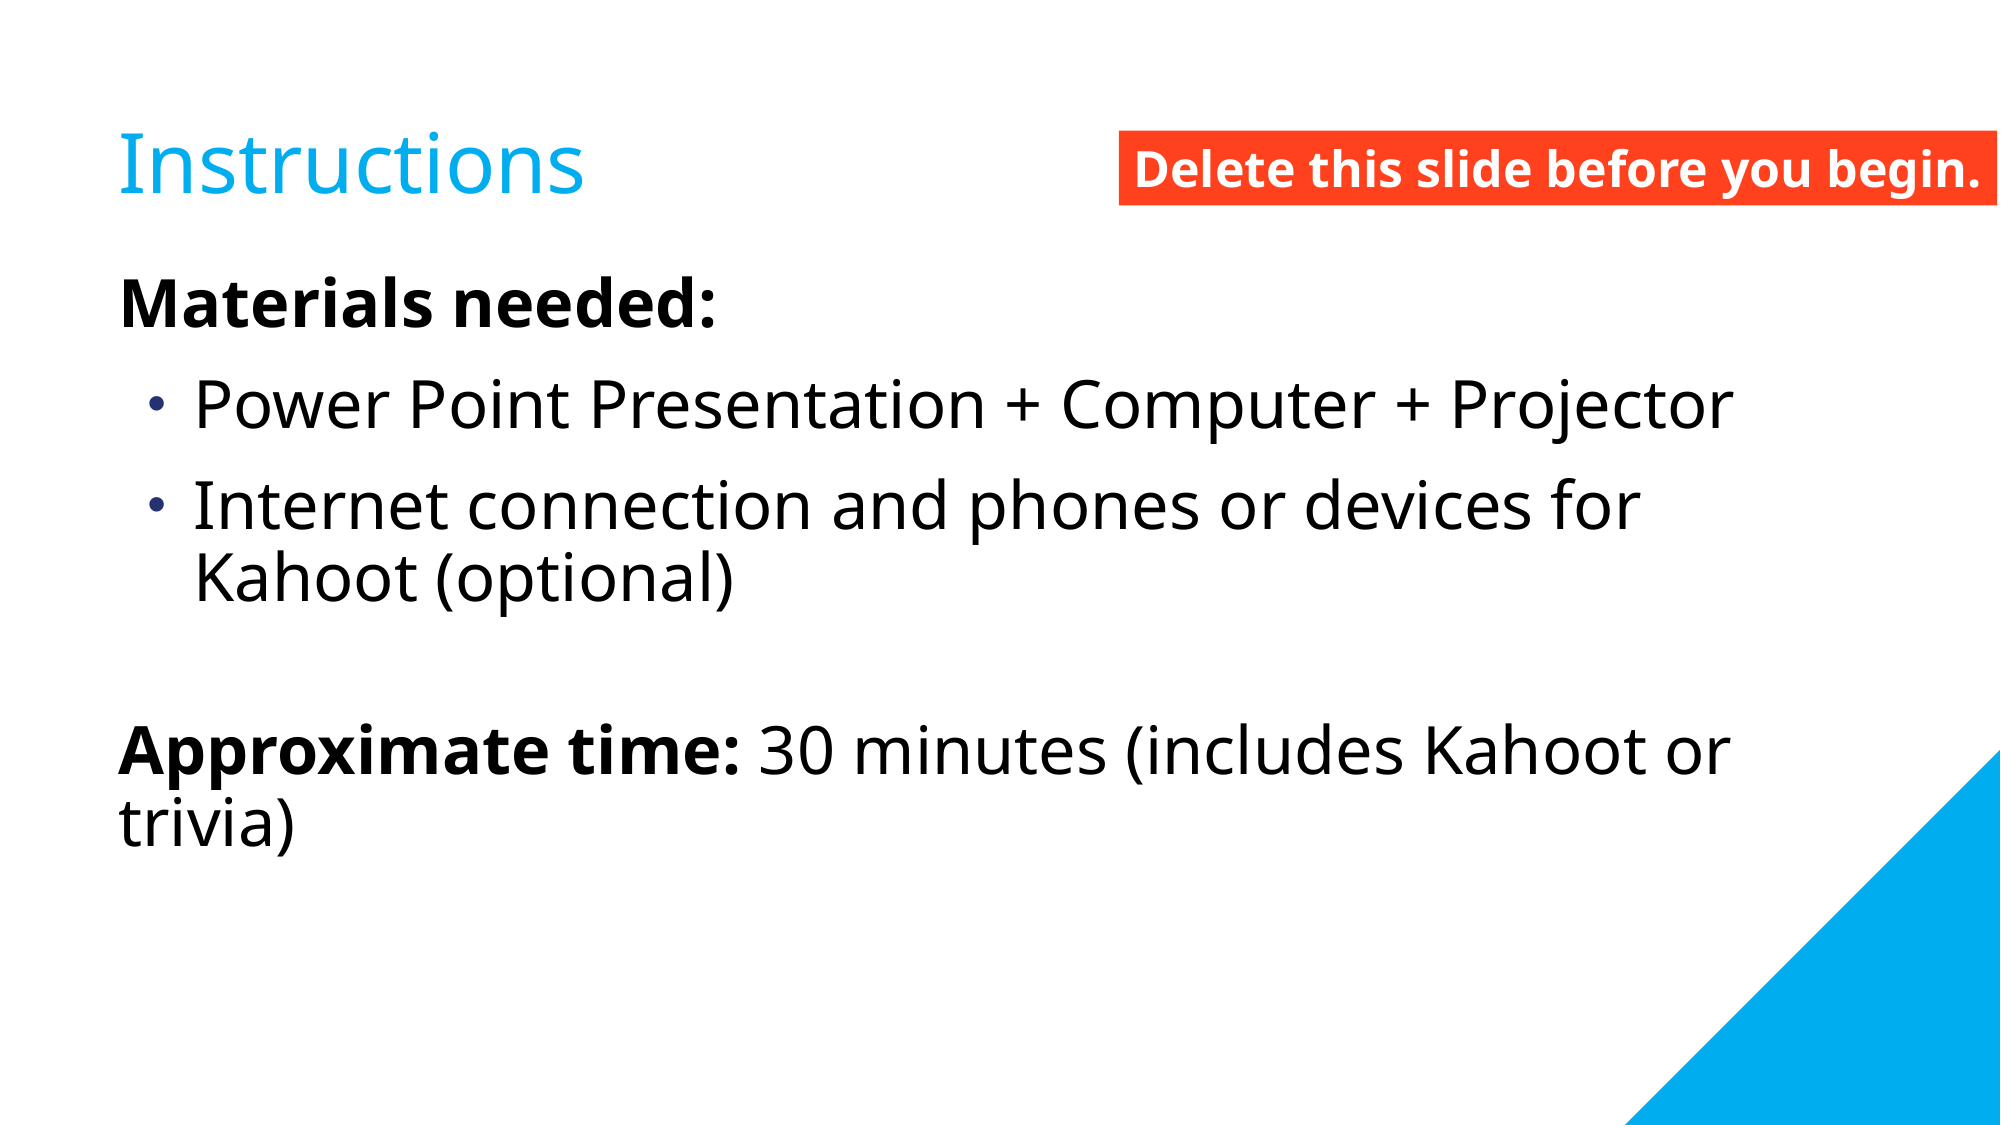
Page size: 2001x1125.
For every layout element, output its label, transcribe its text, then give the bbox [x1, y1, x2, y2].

title Instructions [103, 113, 1900, 234]
text_box Delete this slide before you begin. [1118, 130, 1998, 206]
list Materials needed: Power Point Presentation + Computer + Projector Internet connection and phones or devices for Kahoot (optional) Approximate time: 30 minutes (includes Kahoot or trivia) [103, 262, 1900, 1000]
